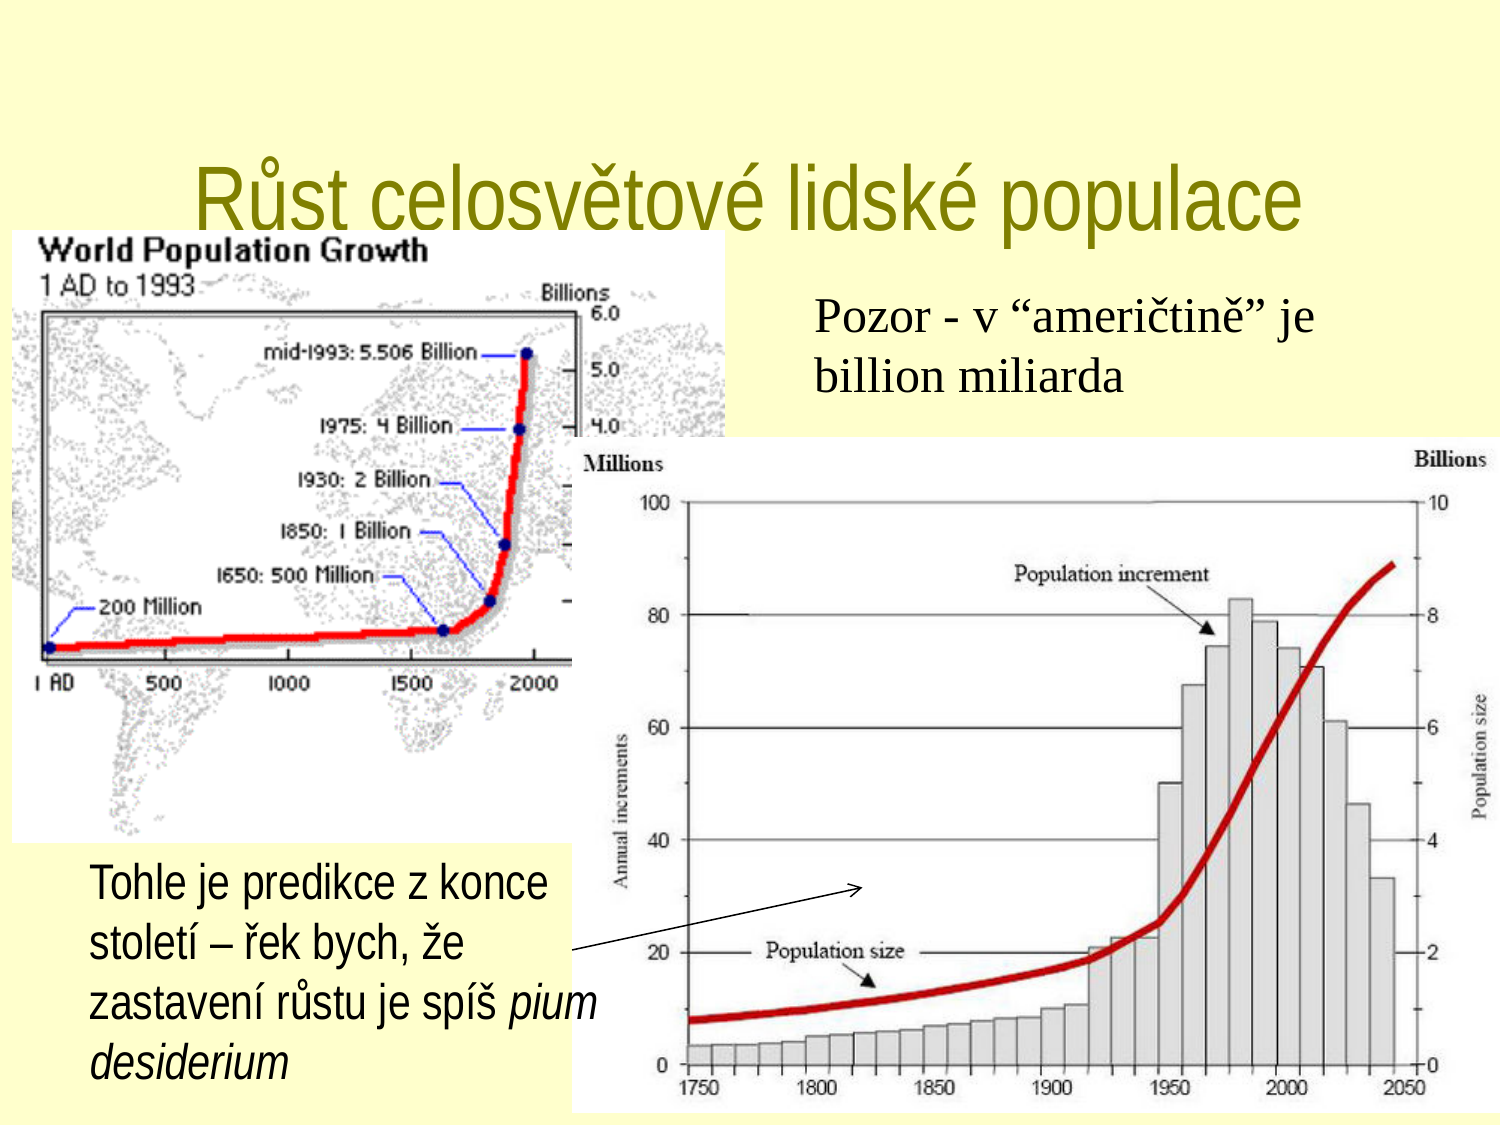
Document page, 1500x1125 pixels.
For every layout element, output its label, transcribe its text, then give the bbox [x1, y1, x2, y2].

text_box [571, 887, 863, 951]
picture [12, 229, 1500, 1113]
text_box Pozor - v “američtině” je billion miliarda [800, 274, 1425, 410]
text_box Tohle je predikce z konce století – řek bych, že zastavení růstu je spíš pium desiderium [75, 851, 566, 1097]
title Růst celosvětové lidské populace [112, 99, 1388, 288]
